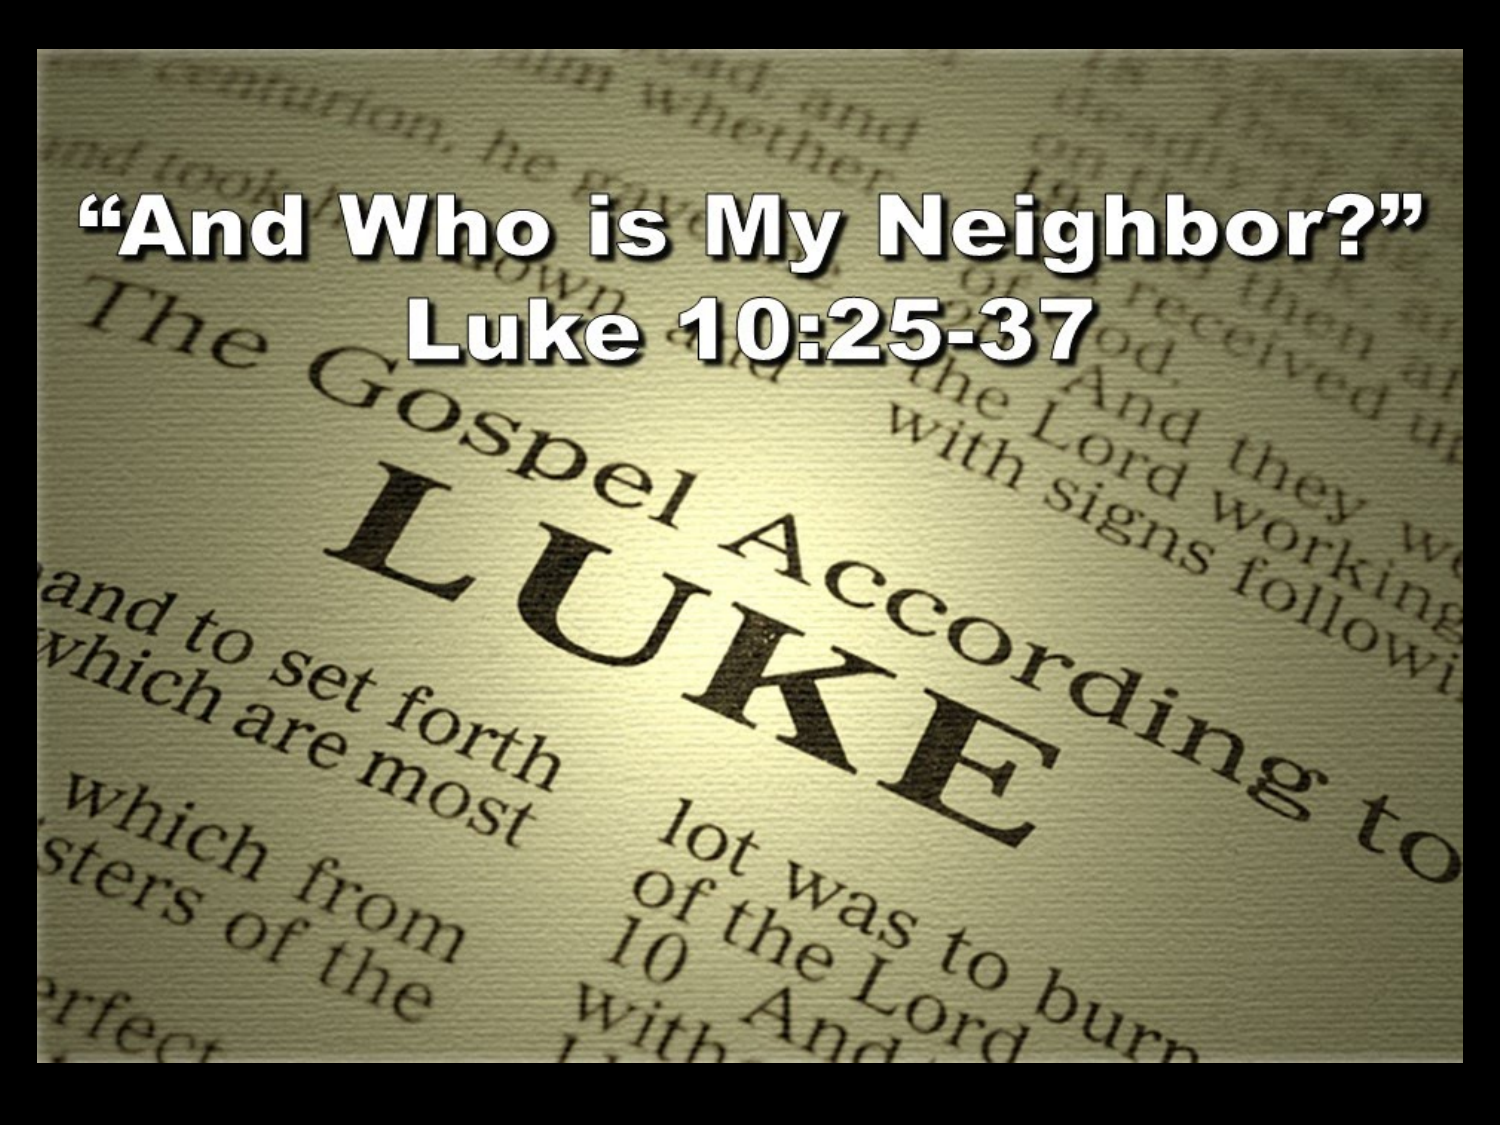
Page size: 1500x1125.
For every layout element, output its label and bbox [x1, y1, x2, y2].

picture [37, 49, 1463, 1063]
